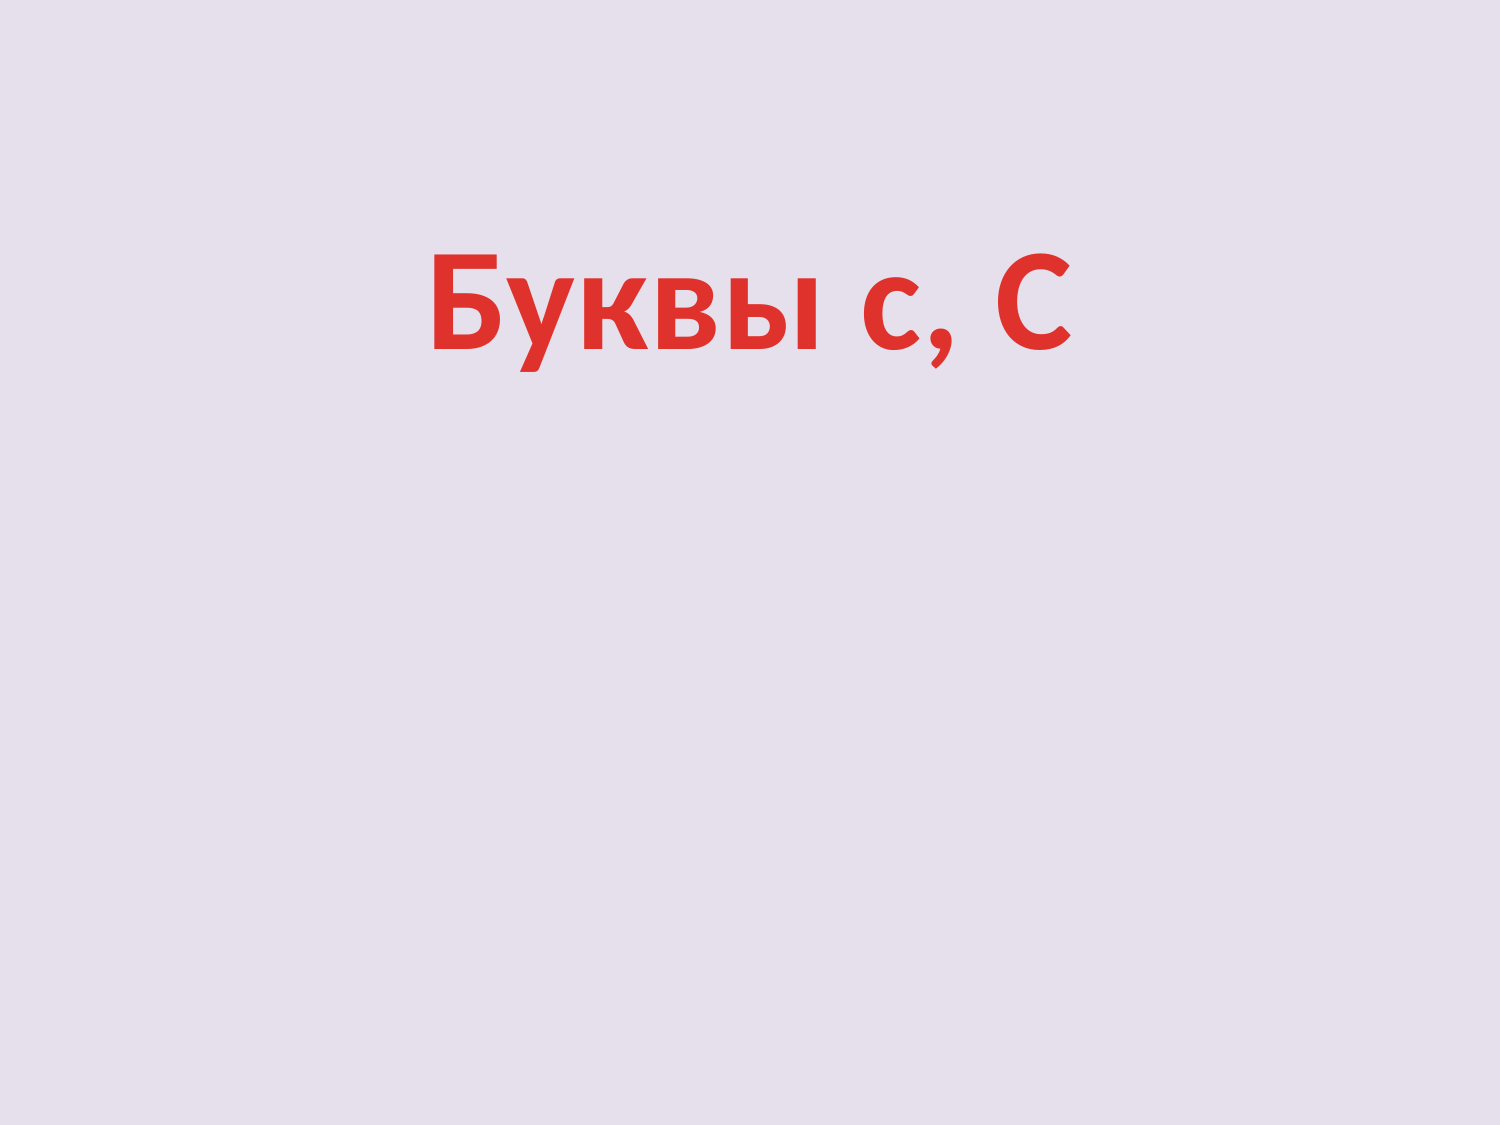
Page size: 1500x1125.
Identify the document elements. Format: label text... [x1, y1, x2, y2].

text_box Буквы с, С [411, 196, 1089, 387]
